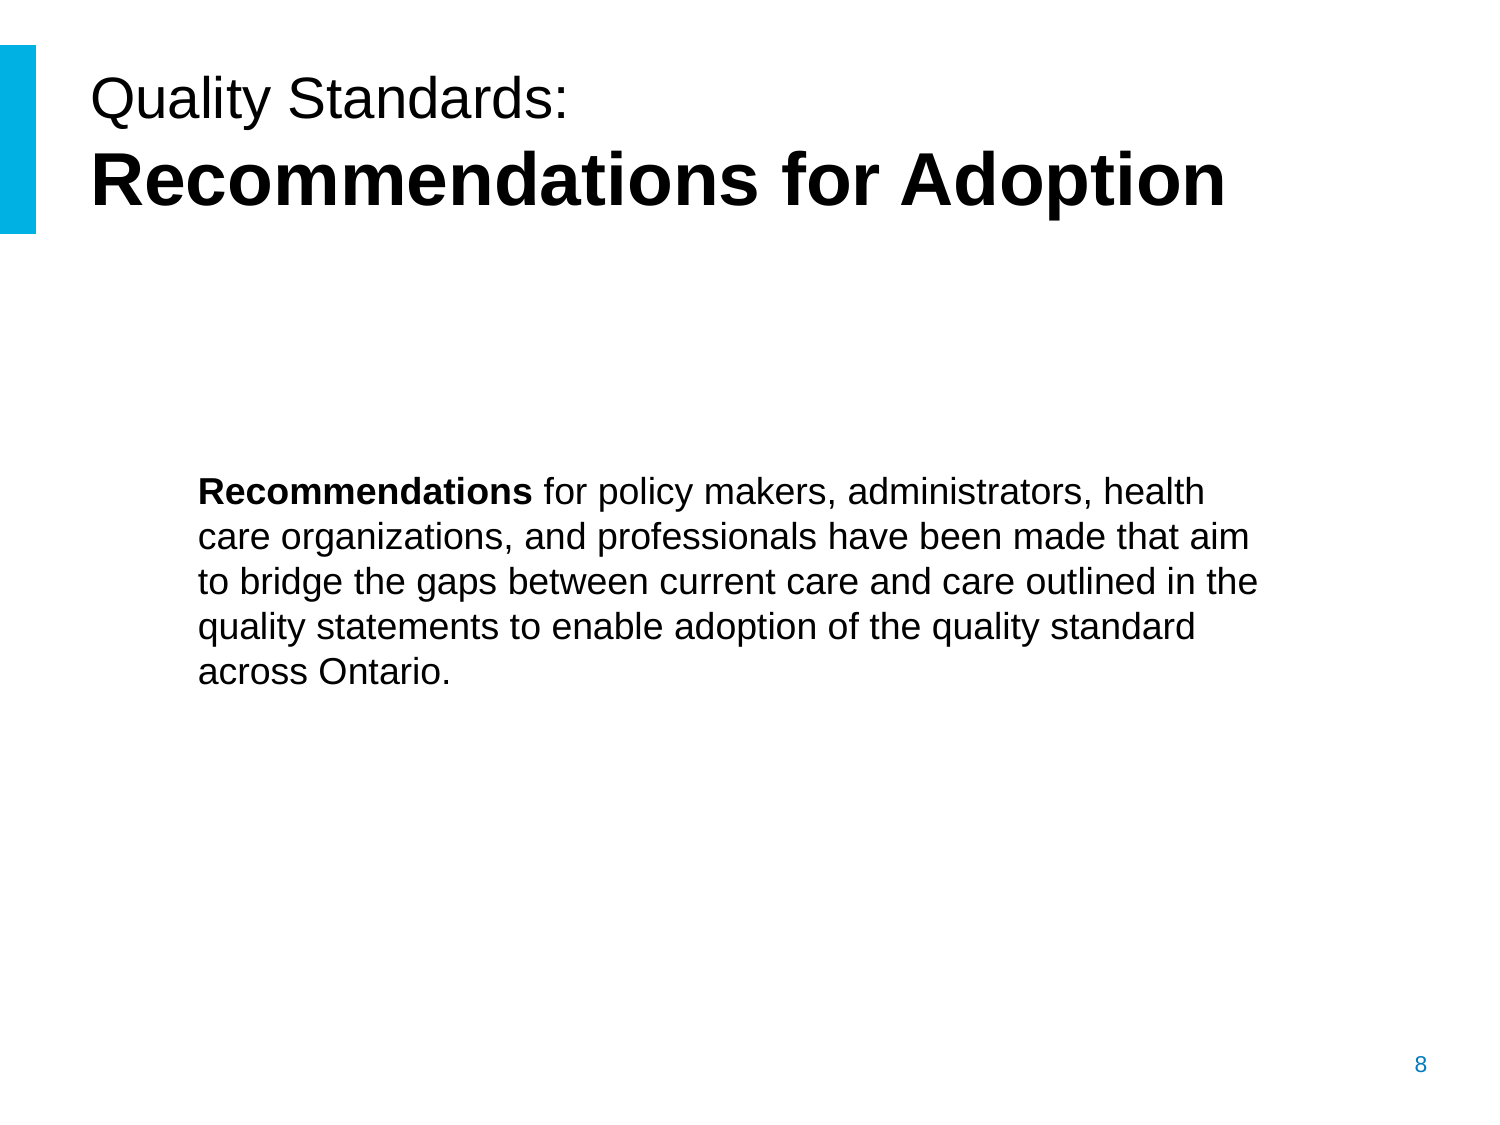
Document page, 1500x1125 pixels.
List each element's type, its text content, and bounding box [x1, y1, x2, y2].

list Recommendations for policy makers, administrators, health care organizations, and professionals have been made that aim to bridge the gaps between current care and care outlined in the quality statements to enable adoption of the quality standard across Ontario. [180, 459, 1291, 632]
title Quality Standards: Recommendations for Adoption [75, 45, 1428, 237]
